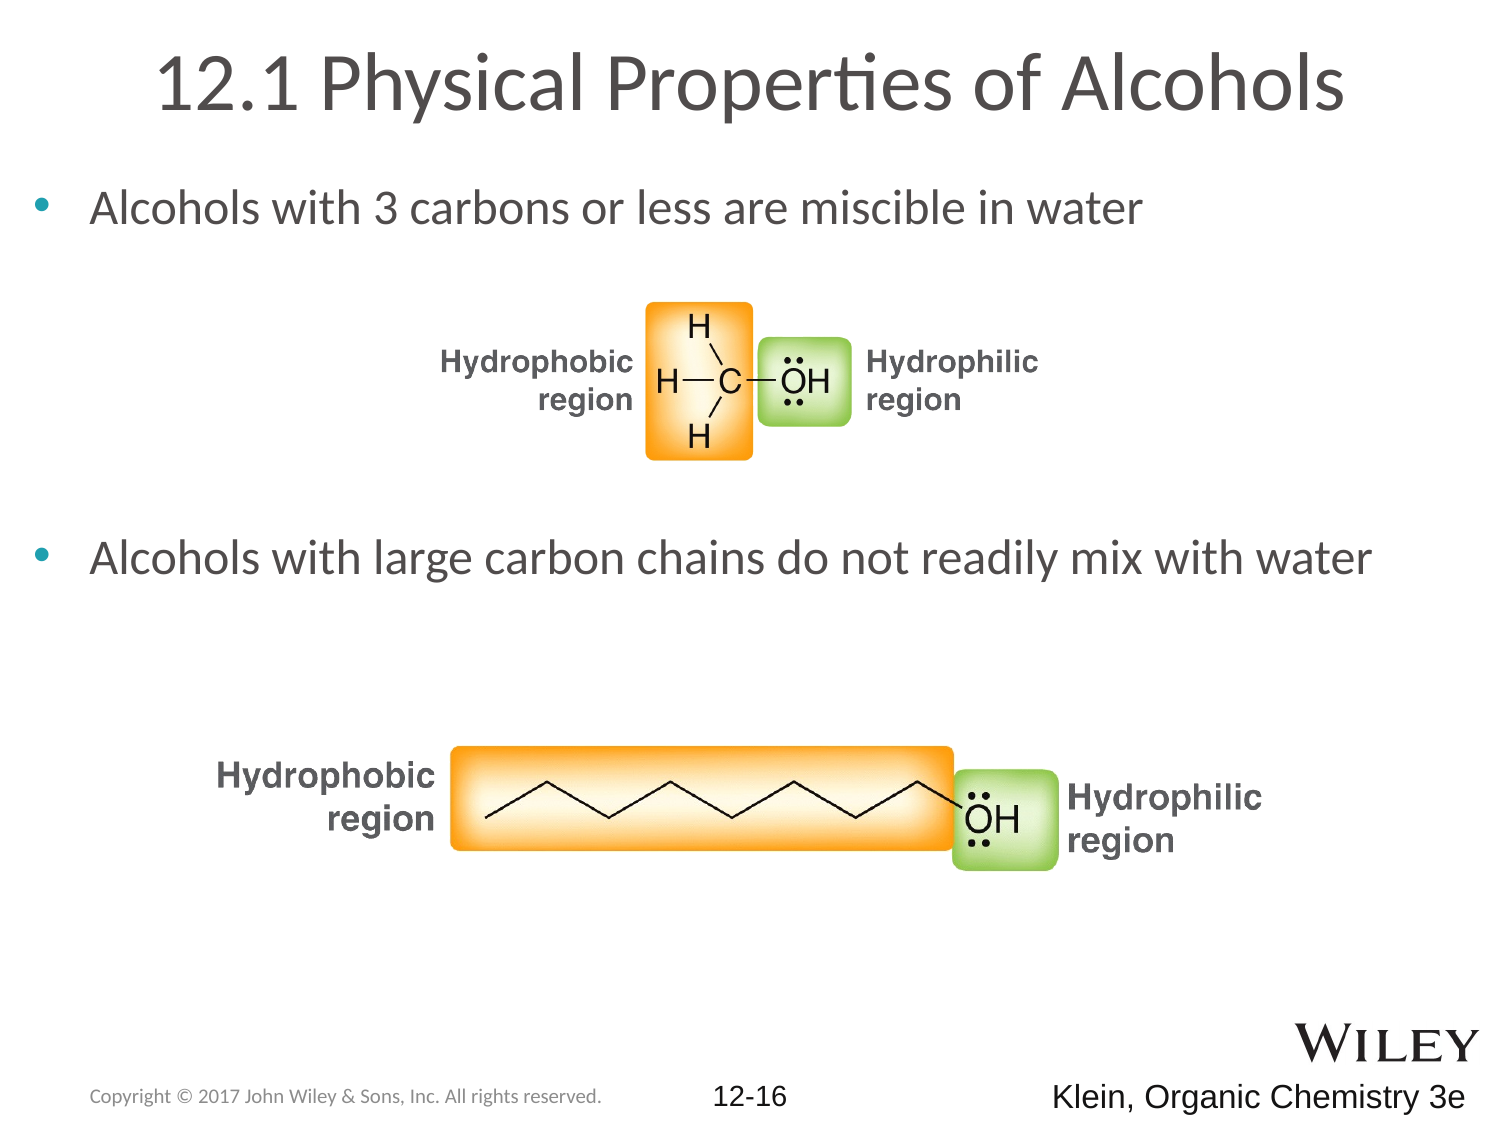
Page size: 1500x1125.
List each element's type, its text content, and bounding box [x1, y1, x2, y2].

title 12.1 Physical Properties of Alcohols [74, 0, 1426, 155]
picture [208, 738, 1270, 879]
picture [434, 297, 1044, 465]
slide_number Copyright © 2017 John Wiley & Sons, Inc. All rights reserved. [75, 1065, 575, 1125]
footer Klein, Organic Chemistry 3e [1015, 1065, 1491, 1125]
list Alcohols with 3 carbons or less are miscible in water Alcohols with large carbon chains do not readily mix with water [17, 166, 1461, 1023]
slide_number 12-16 [575, 1065, 925, 1125]
picture [1292, 1021, 1480, 1065]
